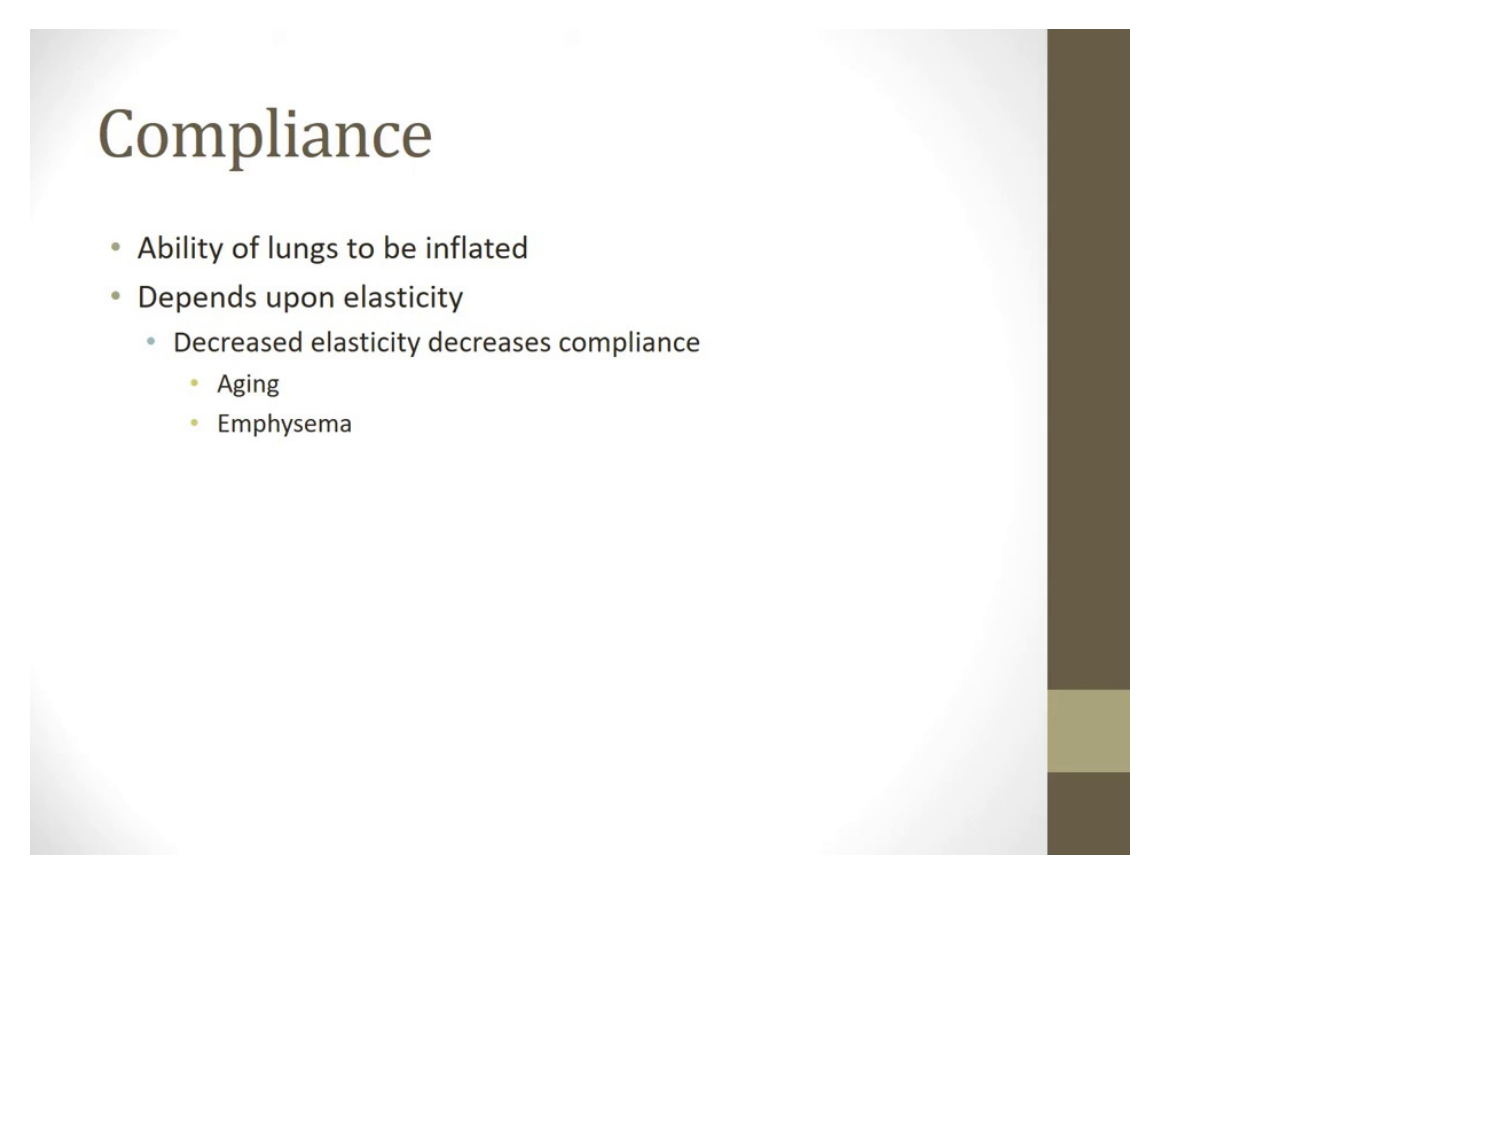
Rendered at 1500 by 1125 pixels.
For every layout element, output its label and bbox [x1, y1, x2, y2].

picture [29, 29, 1131, 856]
